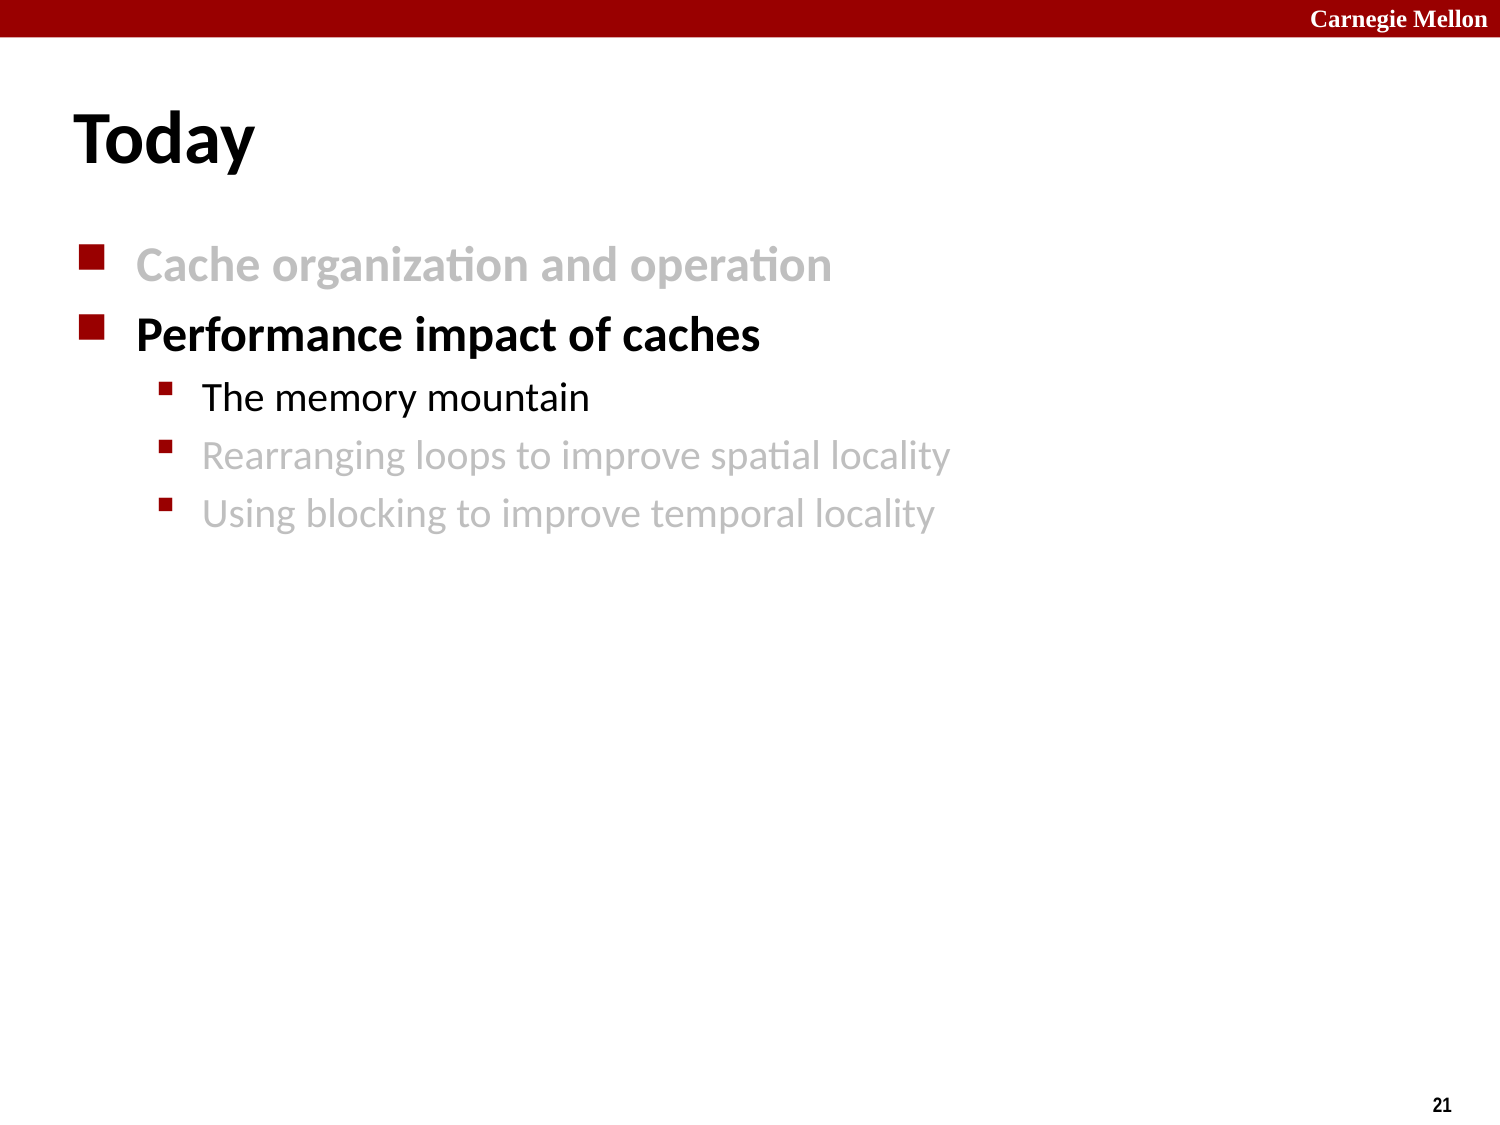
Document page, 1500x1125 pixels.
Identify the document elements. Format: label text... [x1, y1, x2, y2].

title Today [58, 71, 1305, 197]
list Cache organization and operation Performance impact of caches The memory mountain Rearranging loops to improve spatial locality Using blocking to improve temporal locality [64, 223, 1361, 1040]
